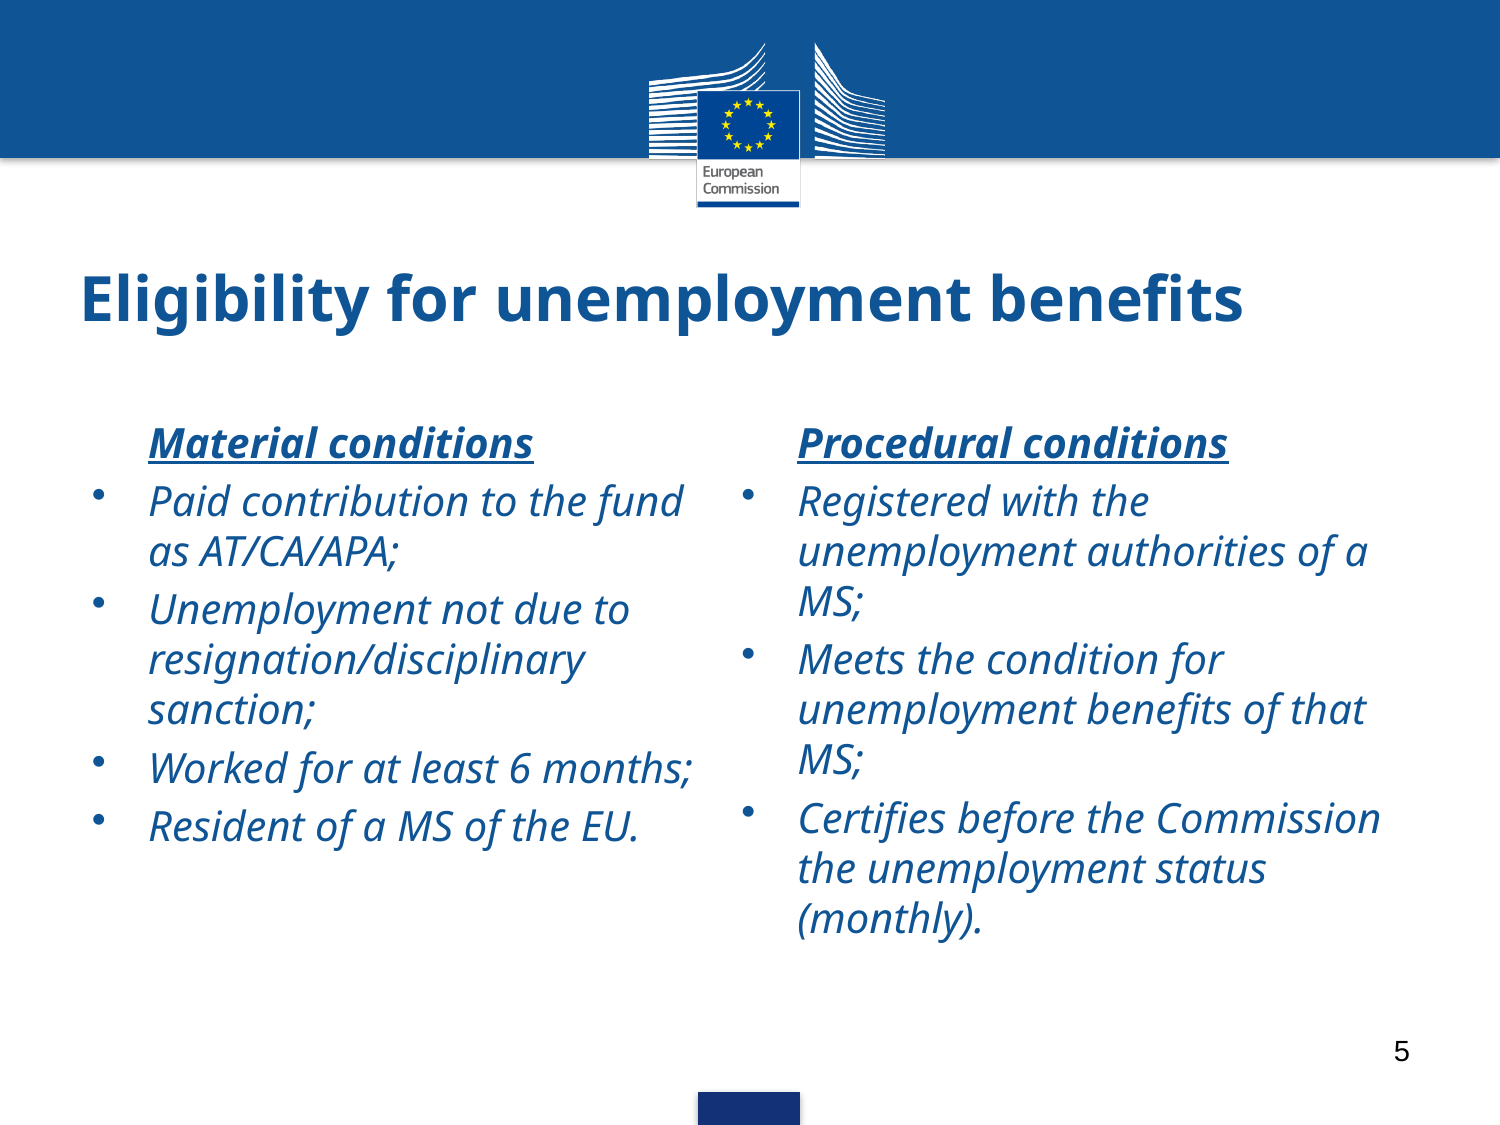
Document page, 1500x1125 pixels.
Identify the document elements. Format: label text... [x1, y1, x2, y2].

picture [649, 42, 885, 208]
slide_number 5 [1074, 1024, 1425, 1103]
title Eligibility for unemployment benefits [64, 219, 1415, 374]
list Material conditions Paid contribution to the fund as AT/CA/APA; Unemployment not due to resignation/disciplinary sanction; Worked for at least 6 months; Resident of a MS of the EU. [76, 408, 726, 988]
list Procedural conditions Registered with the unemployment authorities of a MS; Meets the condition for unemployment benefits of that MS; Certifies before the Commission the unemployment status (monthly). [726, 408, 1425, 1000]
